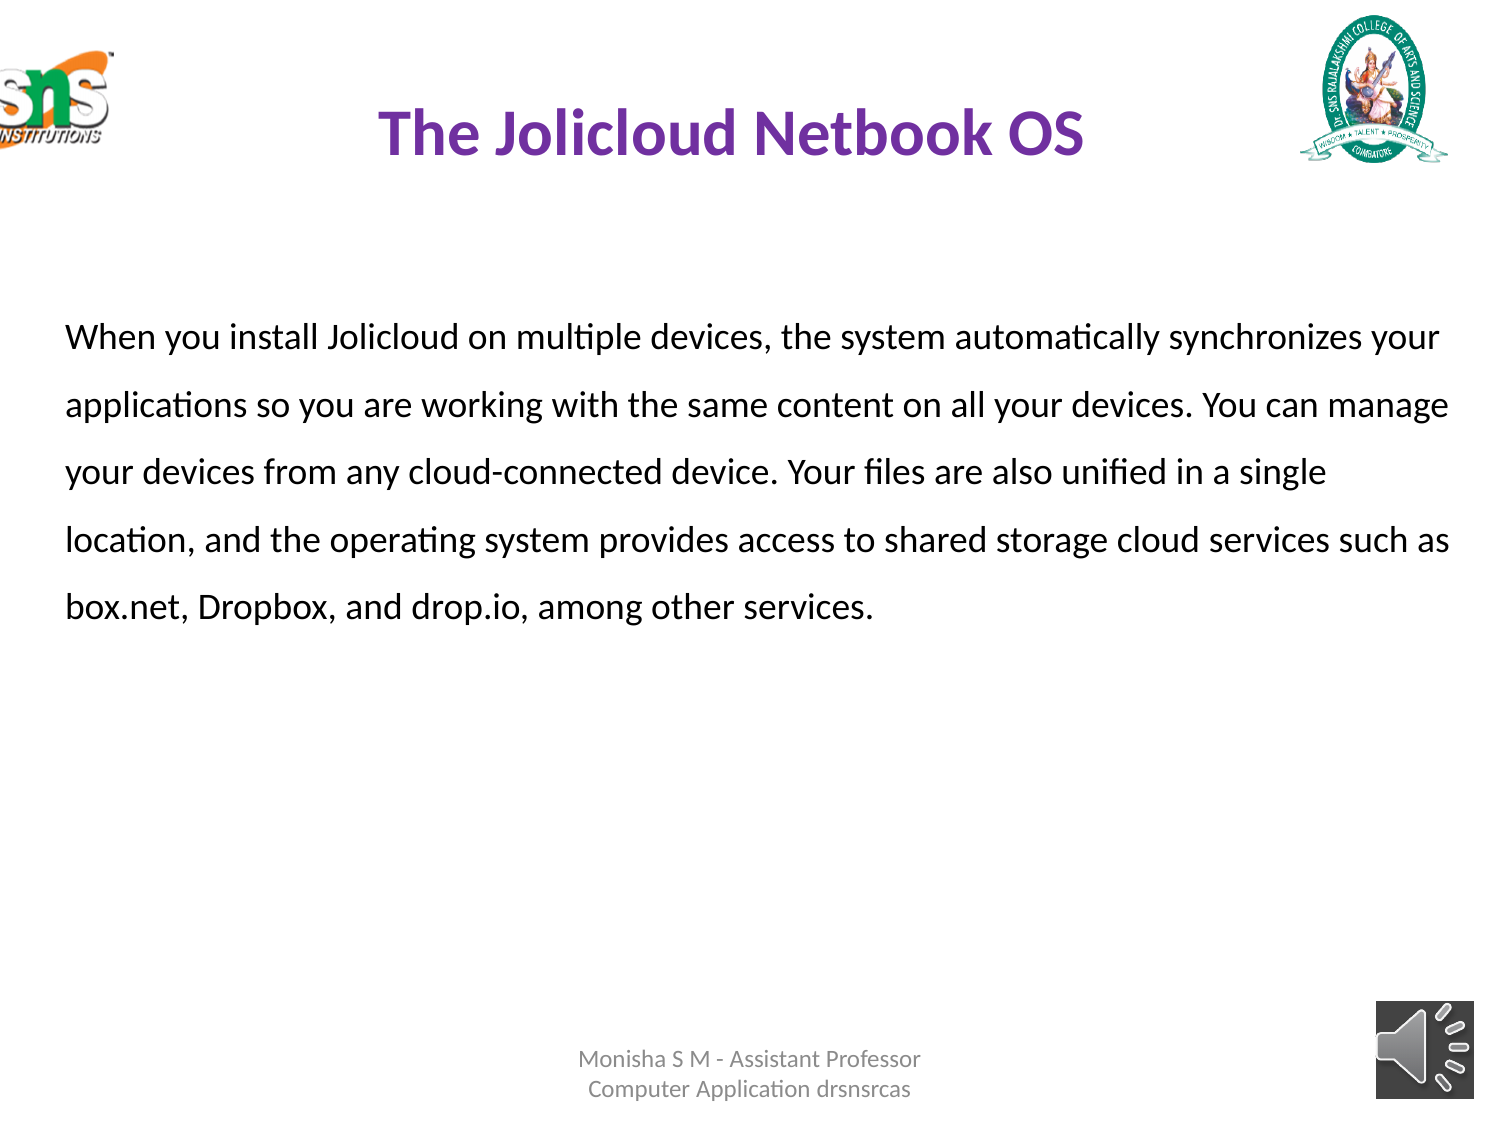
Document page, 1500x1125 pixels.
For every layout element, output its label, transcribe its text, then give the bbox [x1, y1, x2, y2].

text_box When you install Jolicloud on multiple devices, the system automatically synchronizes your applications so you are working with the same content on all your devices. You can manage your devices from any cloud-connected device. Your files are also unified in a single location, and the operating system provides access to shared storage cloud services such as box.net, Dropbox, and drop.io, among other services. [50, 282, 1475, 635]
list The Jolicloud Netbook OS [24, 24, 1425, 1005]
footer Monisha S M - Assistant Professor Computer Application drsnsrcas [512, 1042, 988, 1103]
picture [1374, 999, 1476, 1101]
picture [1300, 15, 1448, 163]
picture [0, 49, 115, 150]
